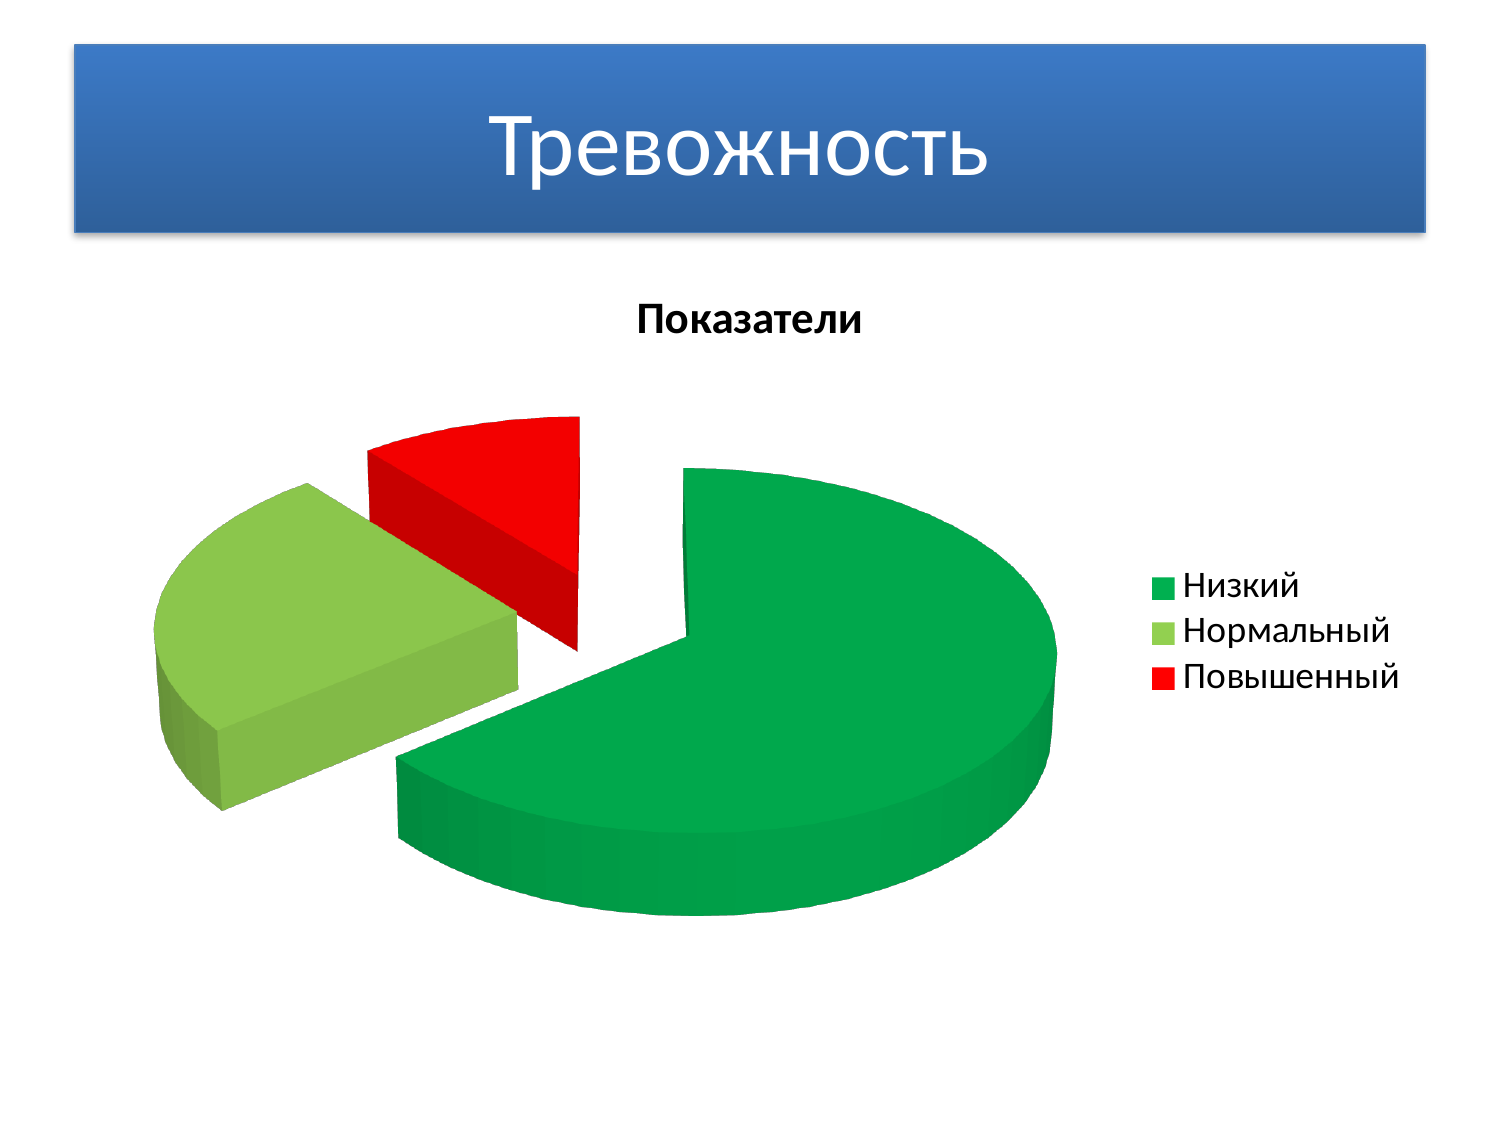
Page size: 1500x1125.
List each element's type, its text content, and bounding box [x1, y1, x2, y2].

chart [74, 262, 1426, 1006]
title Тревожность [74, 44, 1426, 233]
